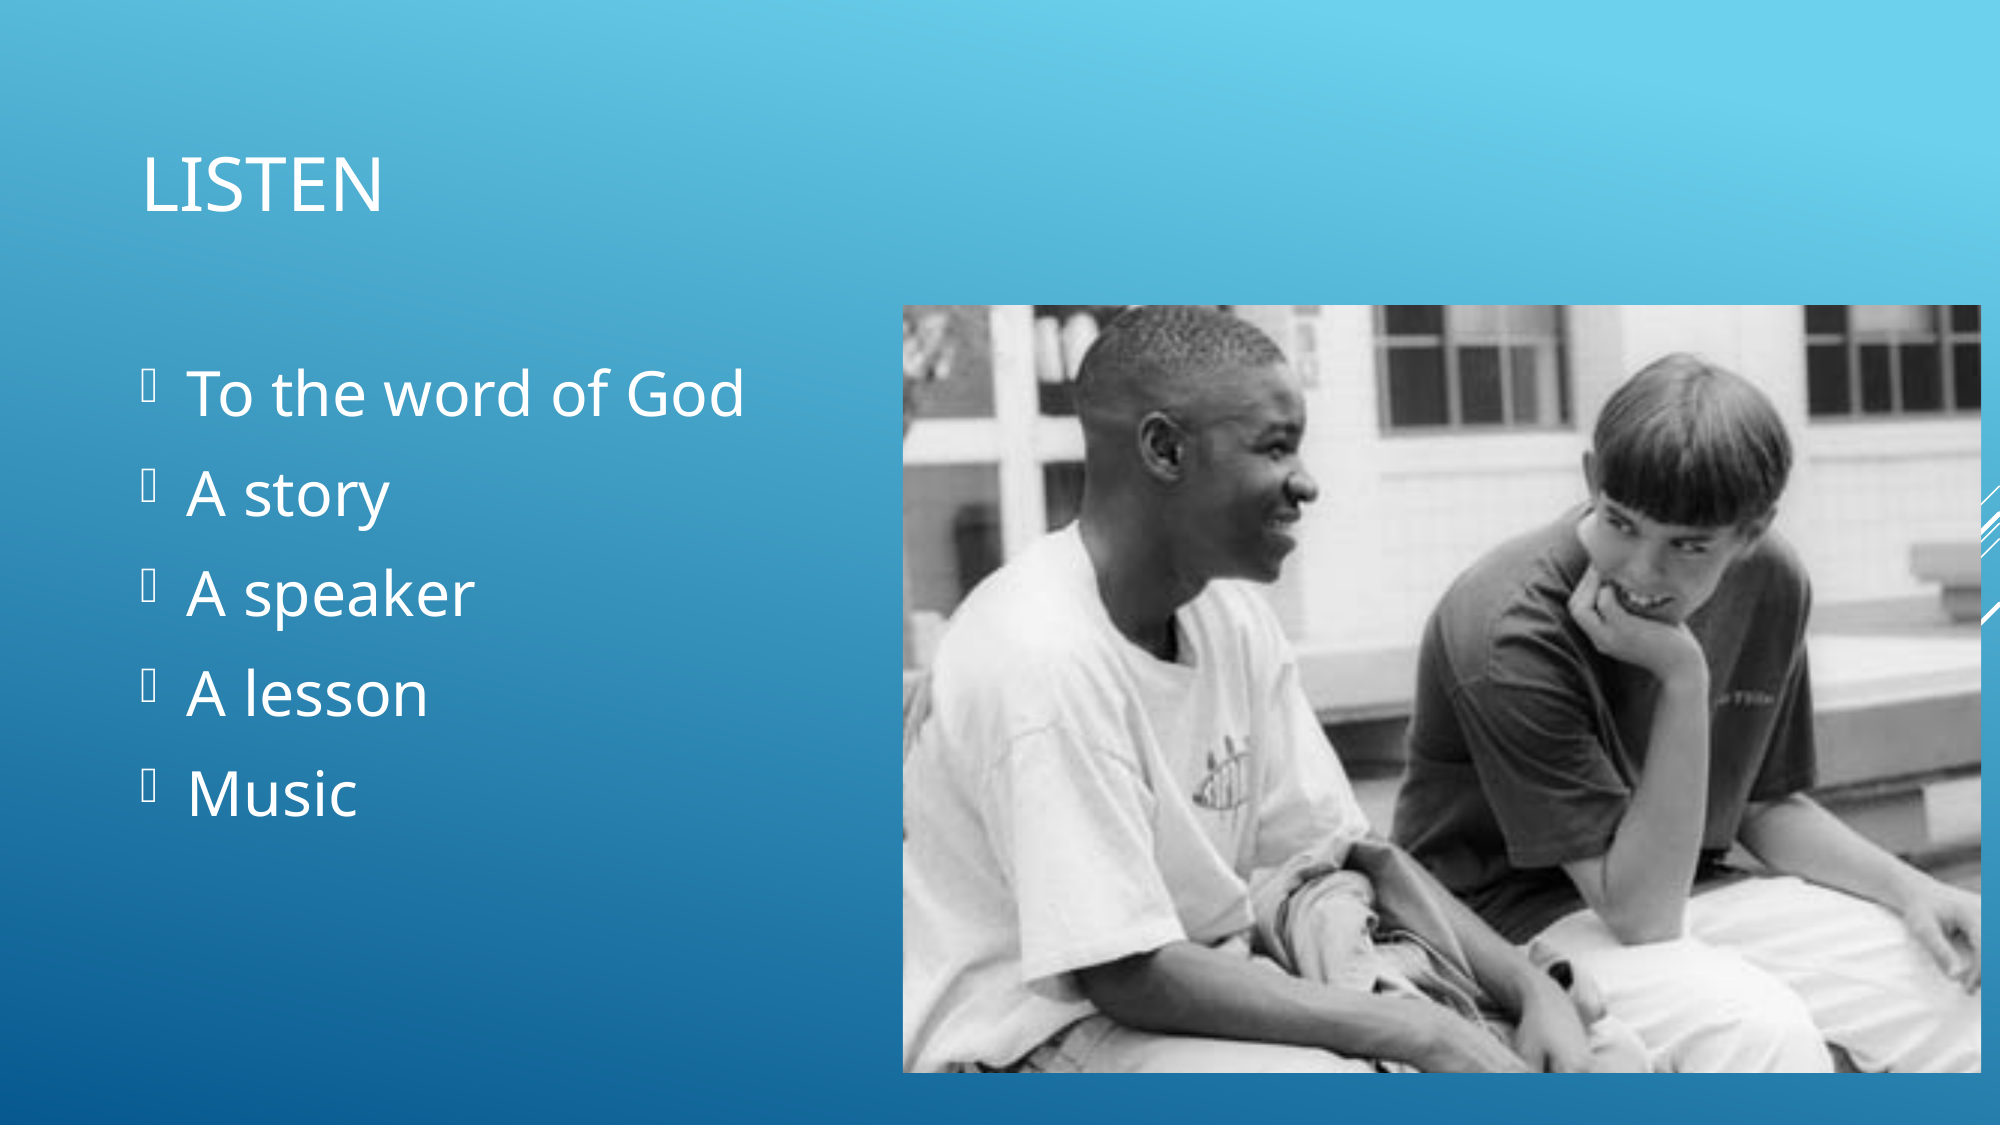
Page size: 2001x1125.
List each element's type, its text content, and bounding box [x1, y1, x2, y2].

list To the word of God A story A speaker A lesson Music [125, 344, 902, 938]
picture [902, 305, 1982, 1073]
title Listen [125, 58, 1525, 306]
